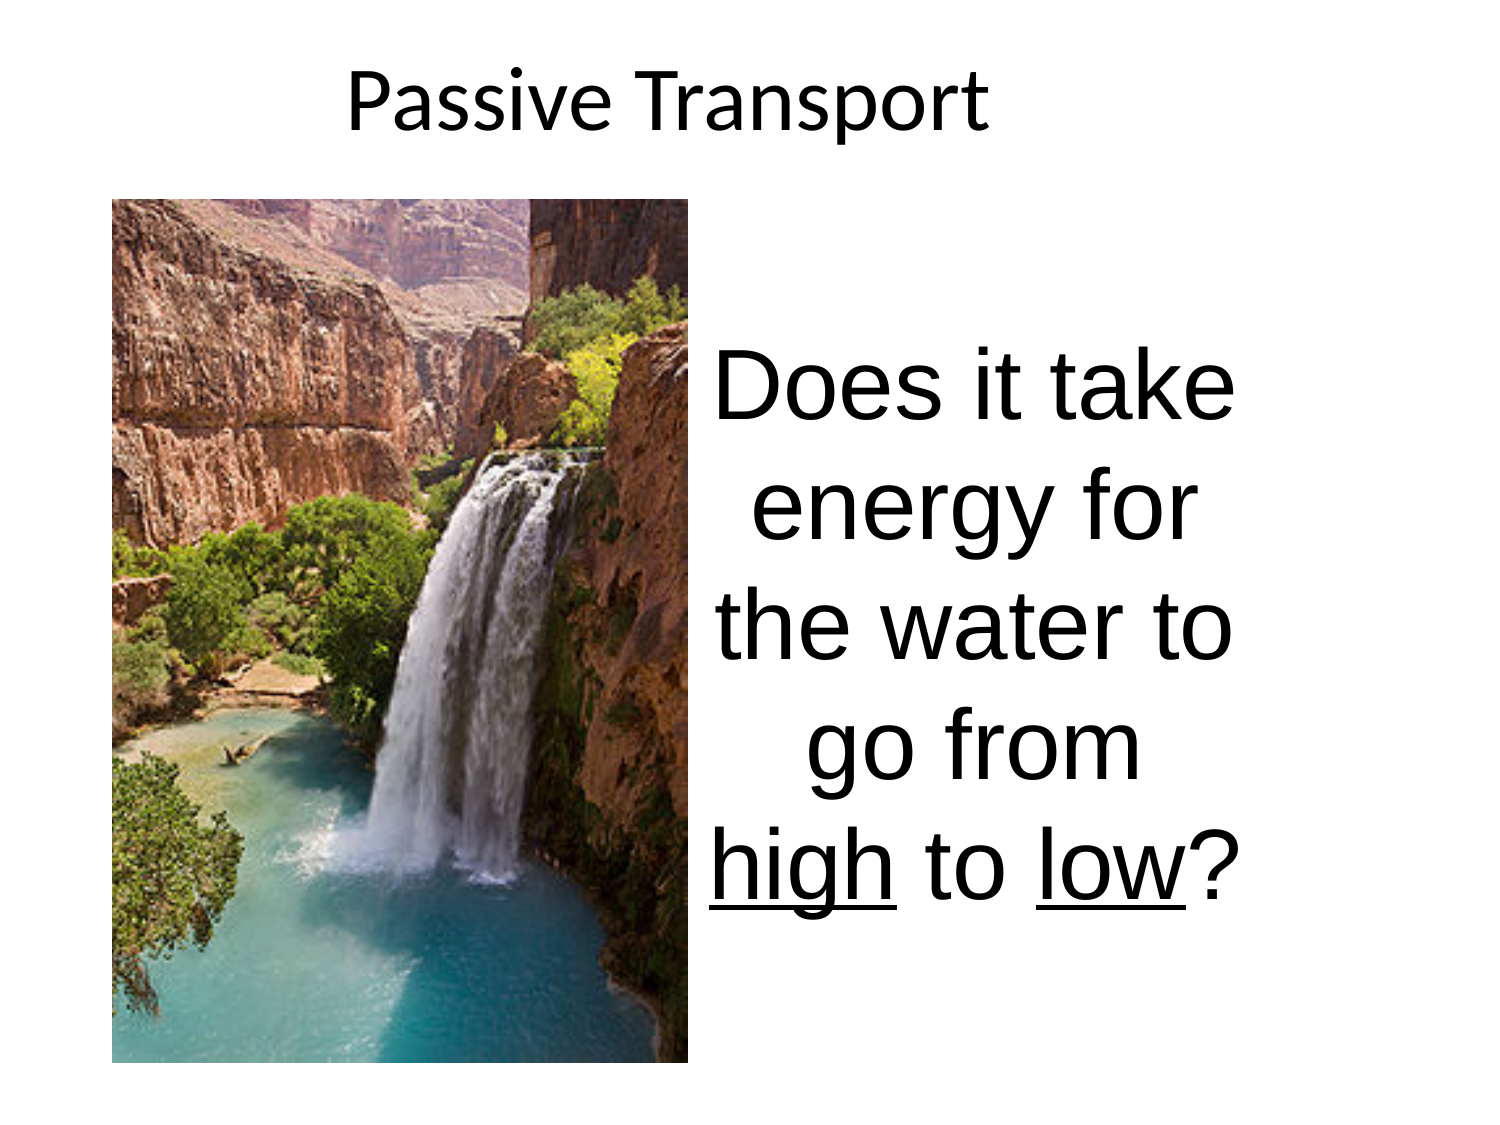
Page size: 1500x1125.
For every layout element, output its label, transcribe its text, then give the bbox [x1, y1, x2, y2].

text_box Does it take energy for the water to go from high to low? [691, 312, 1263, 927]
picture [112, 199, 688, 1063]
title Passive Transport [75, 0, 1263, 188]
